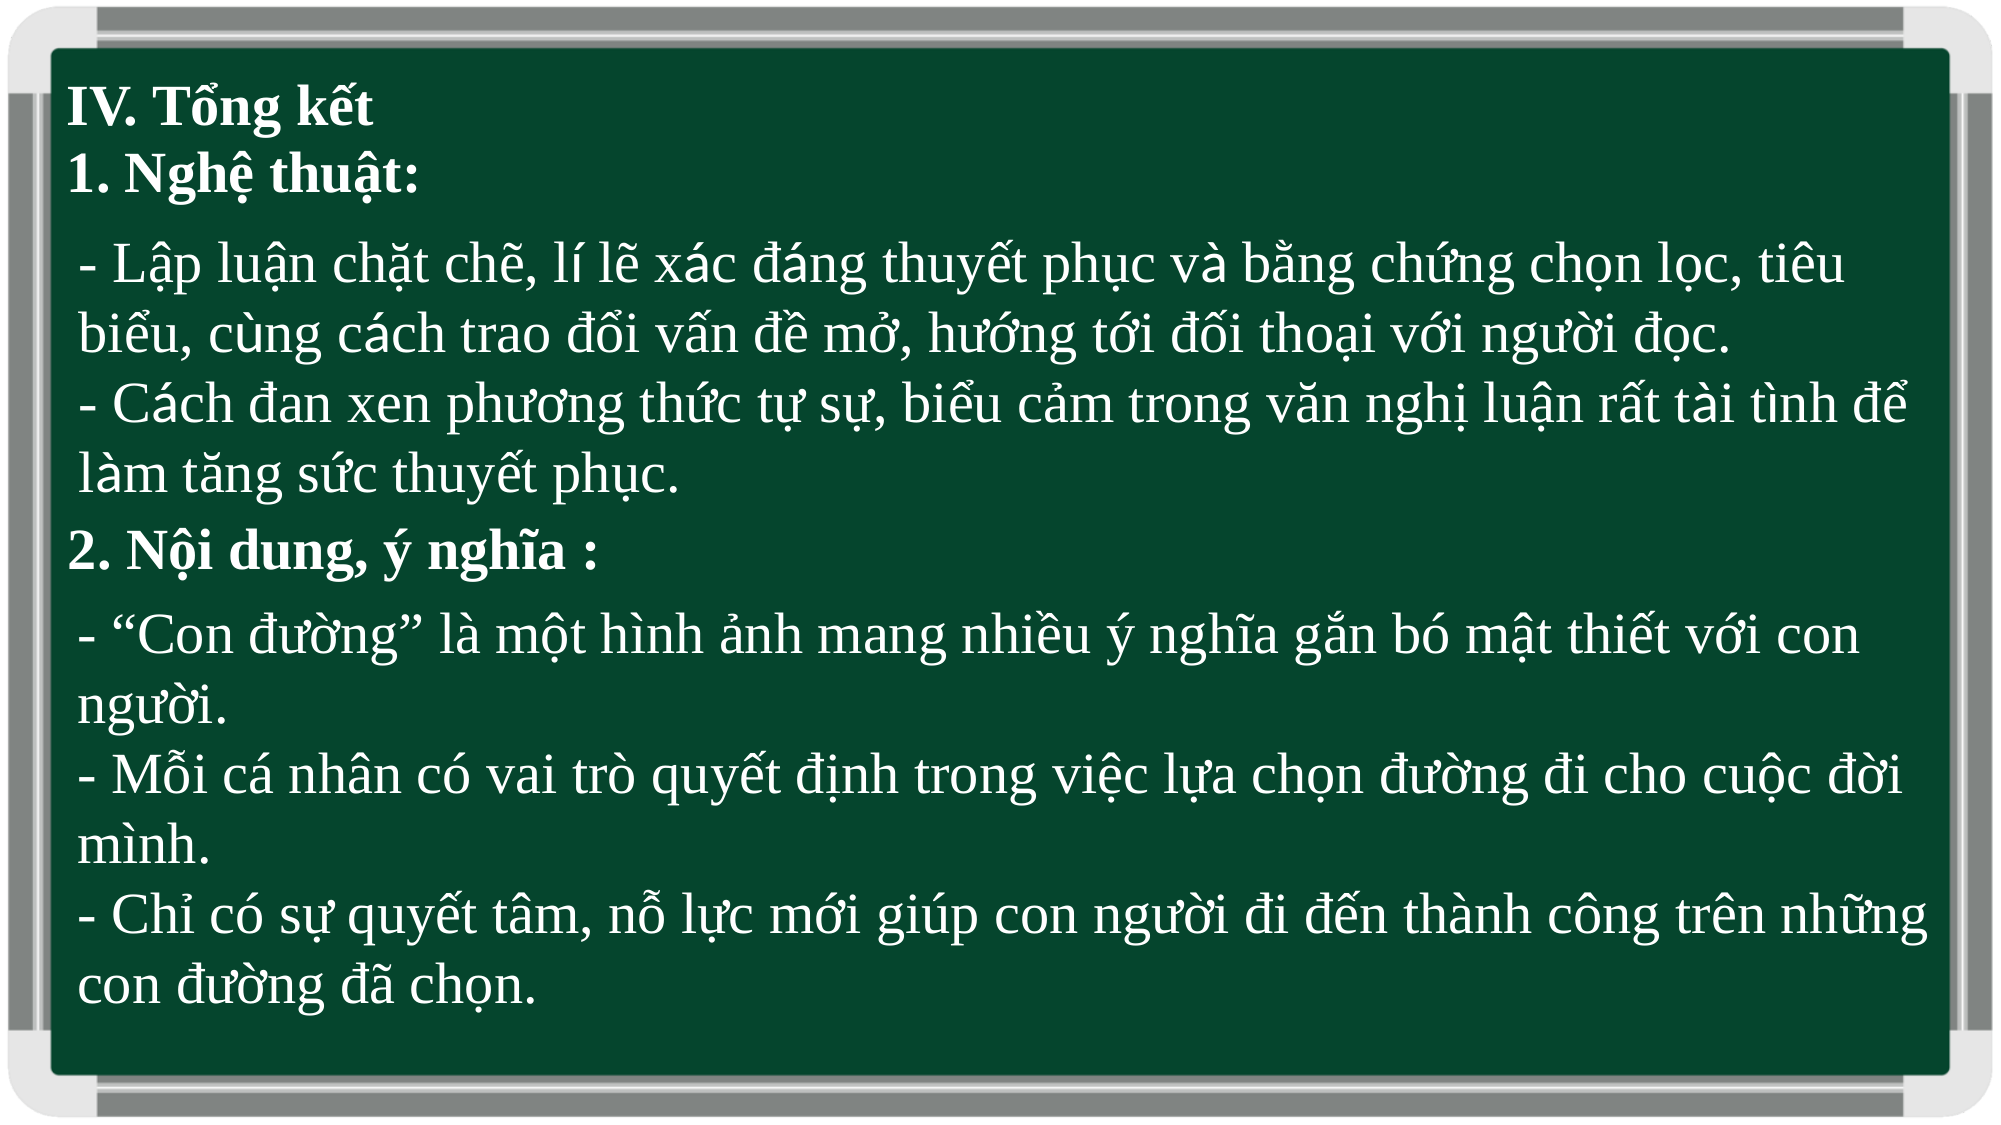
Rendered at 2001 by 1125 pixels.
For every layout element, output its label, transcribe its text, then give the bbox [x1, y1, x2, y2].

picture [0, 0, 2001, 1125]
text_box IV. Tổng kết [51, 59, 1939, 126]
text_box - Lập luận chặt chẽ, lí lẽ xác đáng thuyết phục và bằng chứng chọn lọc, tiêu biểu, cùng cách trao đổi vấn đề mở, hướng tới đối thoại với người đọc. - Cách đan xen phương thức tự sự, biểu cảm trong văn nghị luận rất tài tình để làm tăng sức thuyết phục. [63, 216, 1950, 512]
text_box 2. Nội dung, ý nghĩa : [52, 503, 1940, 589]
text_box - “Con đường” là một hình ảnh mang nhiều ý nghĩa gắn bó mật thiết với con người. - Mỗi cá nhân có vai trò quyết định trong việc lựa chọn đường đi cho cuộc đời mình. - Chỉ có sự quyết tâm, nỗ lực mới giúp con người đi đến thành công trên những con đường đã chọn. [62, 587, 1949, 1023]
text_box 1. Nghệ thuật: [51, 126, 1939, 212]
